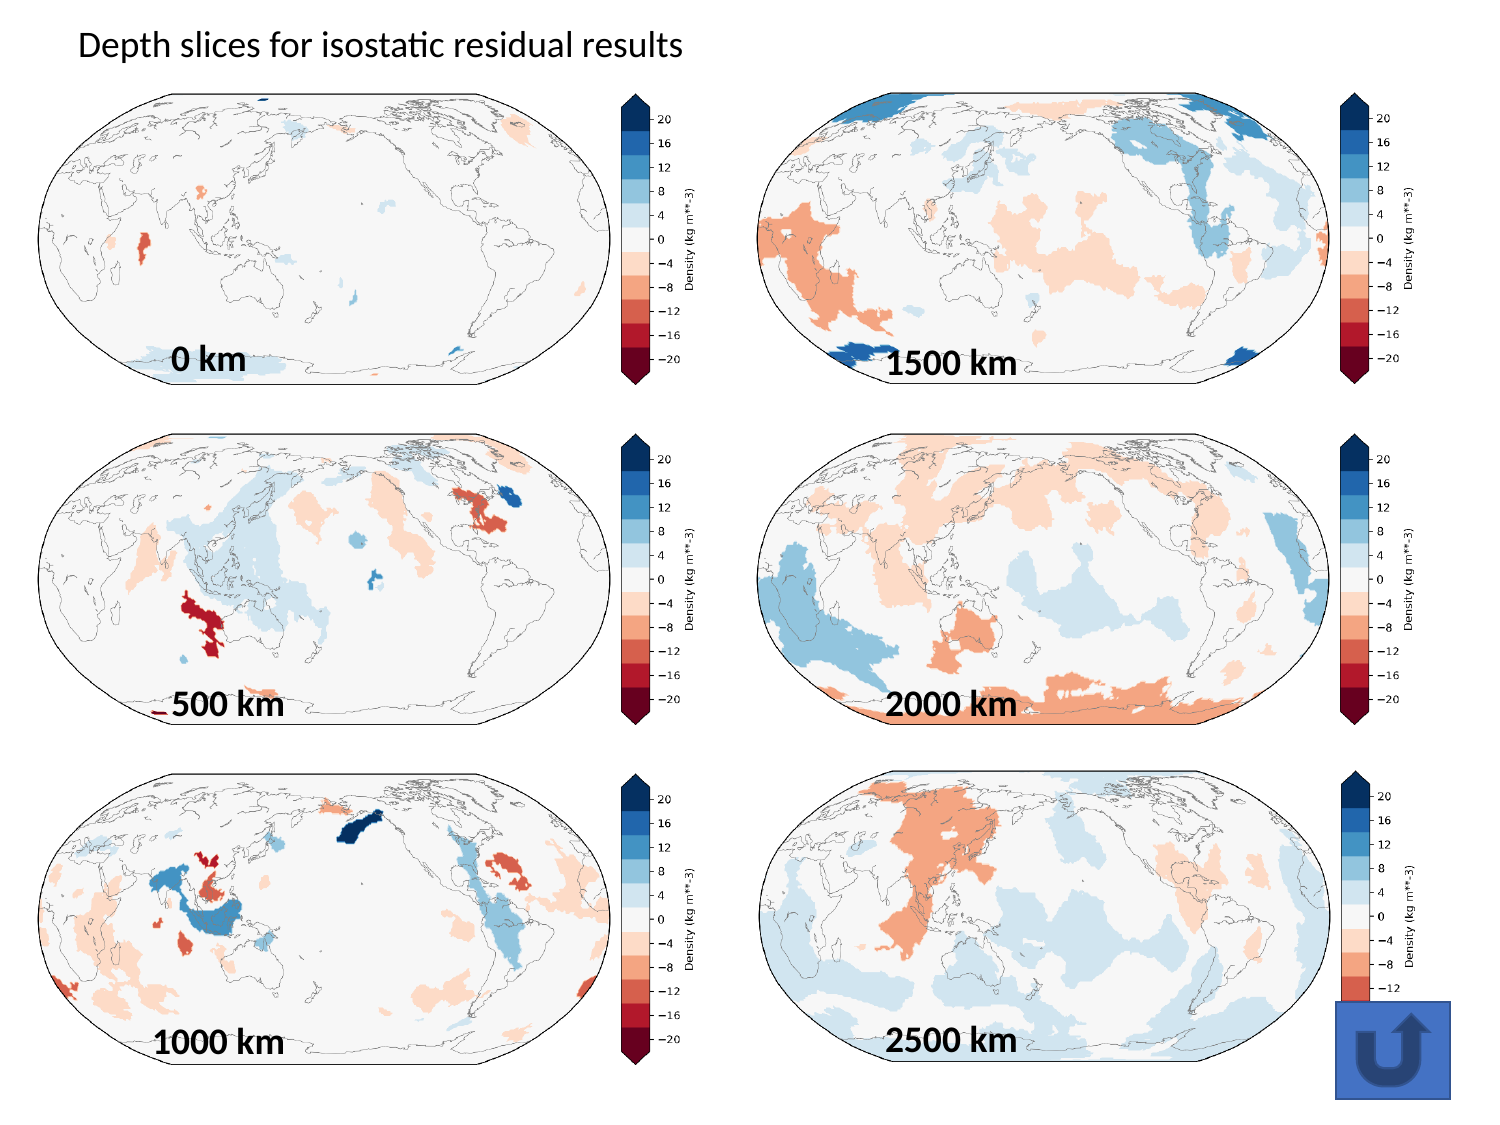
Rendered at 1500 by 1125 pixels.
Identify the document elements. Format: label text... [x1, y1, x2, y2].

picture [29, 425, 703, 733]
picture [748, 84, 1422, 392]
picture [29, 765, 703, 1073]
picture [749, 762, 1423, 1070]
text_box [1335, 1001, 1451, 1100]
picture [29, 85, 703, 393]
picture [748, 425, 1422, 733]
text_box Depth slices for isostatic residual results [63, 12, 1230, 72]
